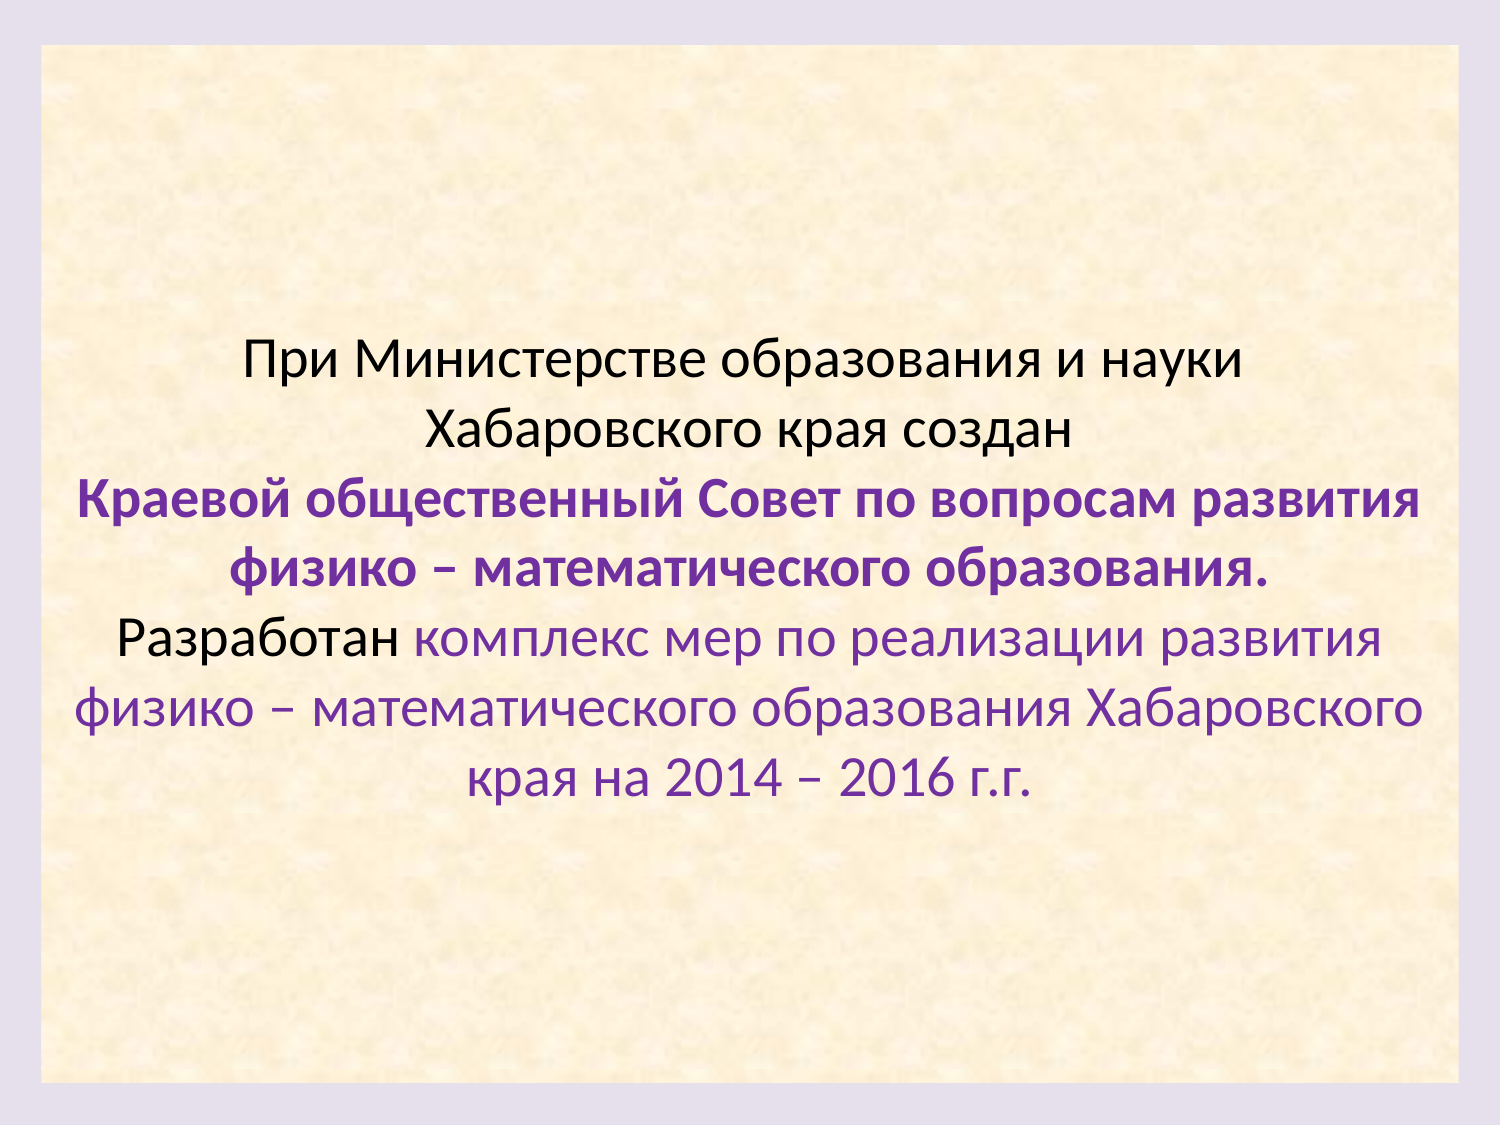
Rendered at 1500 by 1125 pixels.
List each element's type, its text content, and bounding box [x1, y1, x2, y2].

title При Министерстве образования и науки Хабаровского края создан Краевой общественный Совет по вопросам развития физико – математического образования. Разработан комплекс мер по реализации развития физико – математического образования Хабаровского края на 2014 – 2016 г.г. [41, 45, 1459, 1083]
